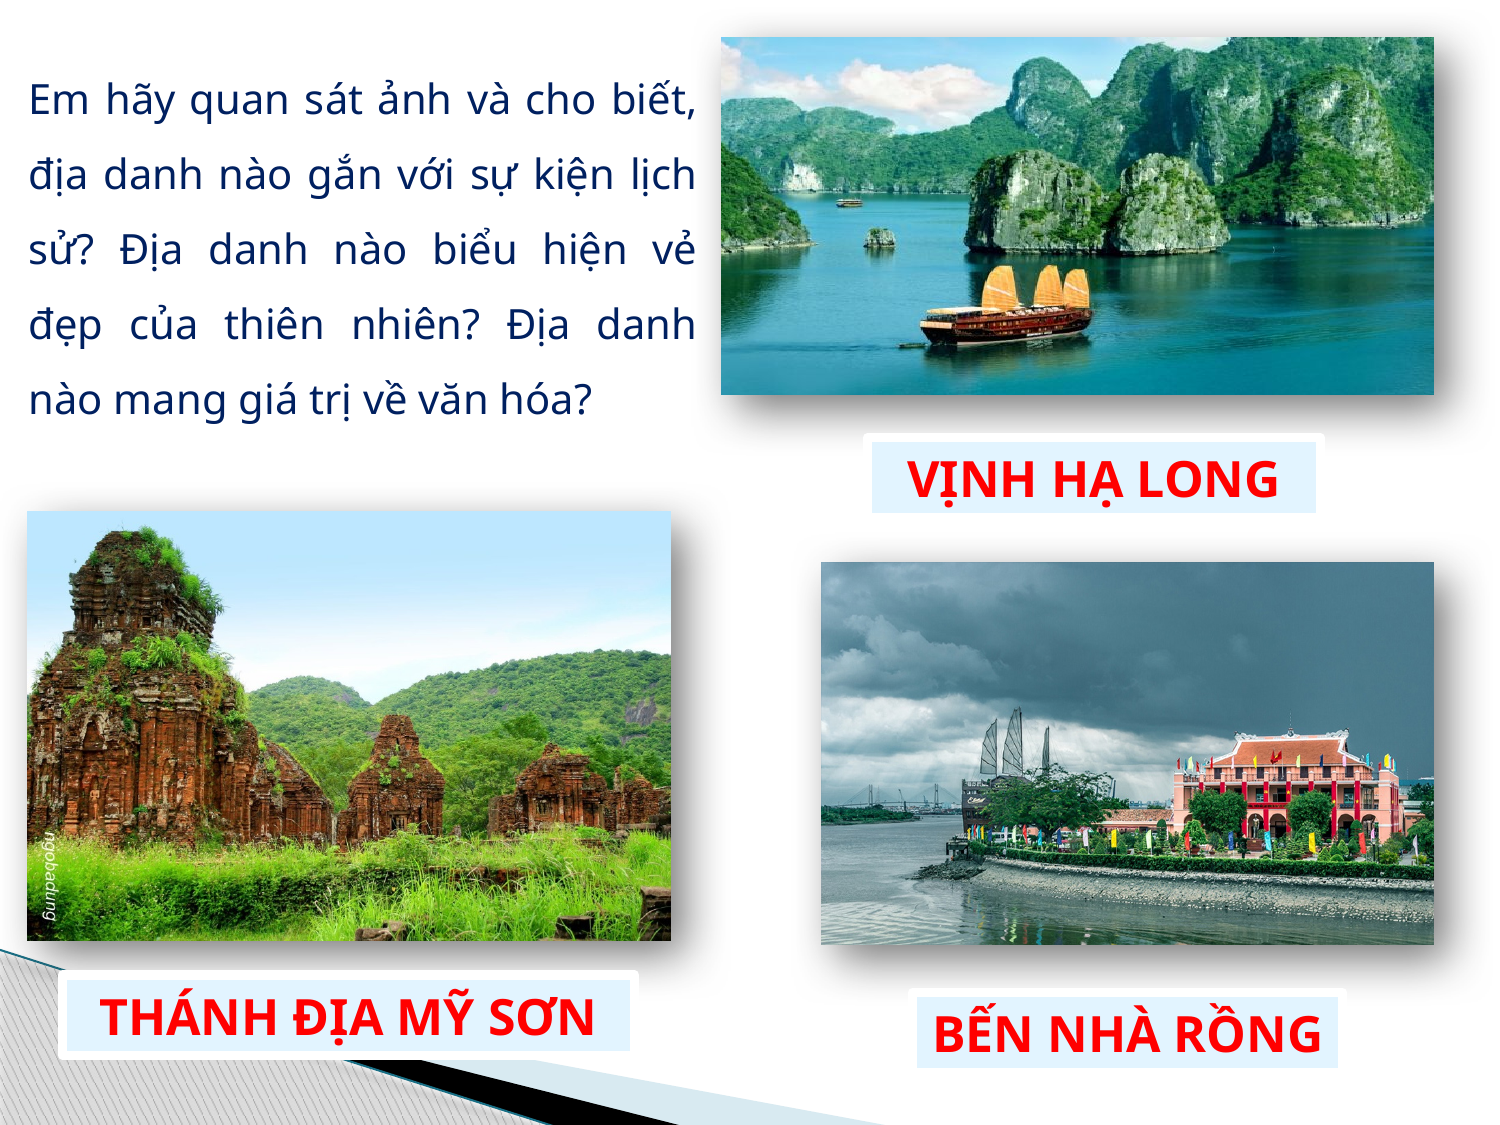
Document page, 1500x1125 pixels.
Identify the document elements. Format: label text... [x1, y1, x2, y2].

text_box Em hãy quan sát ảnh và cho biết, địa danh nào gắn với sự kiện lịch sử? Địa danh nào biểu hiện vẻ đẹp của thiên nhiên? Địa danh nào mang giá trị về văn hóa? [13, 40, 713, 430]
text_box BẾN NHÀ RỒNG [908, 988, 1347, 1077]
text_box THÁNH ĐỊA MỸ SƠN [58, 970, 639, 1060]
picture [720, 37, 1435, 395]
picture [821, 562, 1435, 945]
text_box VỊNH HẠ LONG [863, 433, 1325, 522]
picture [26, 511, 671, 941]
